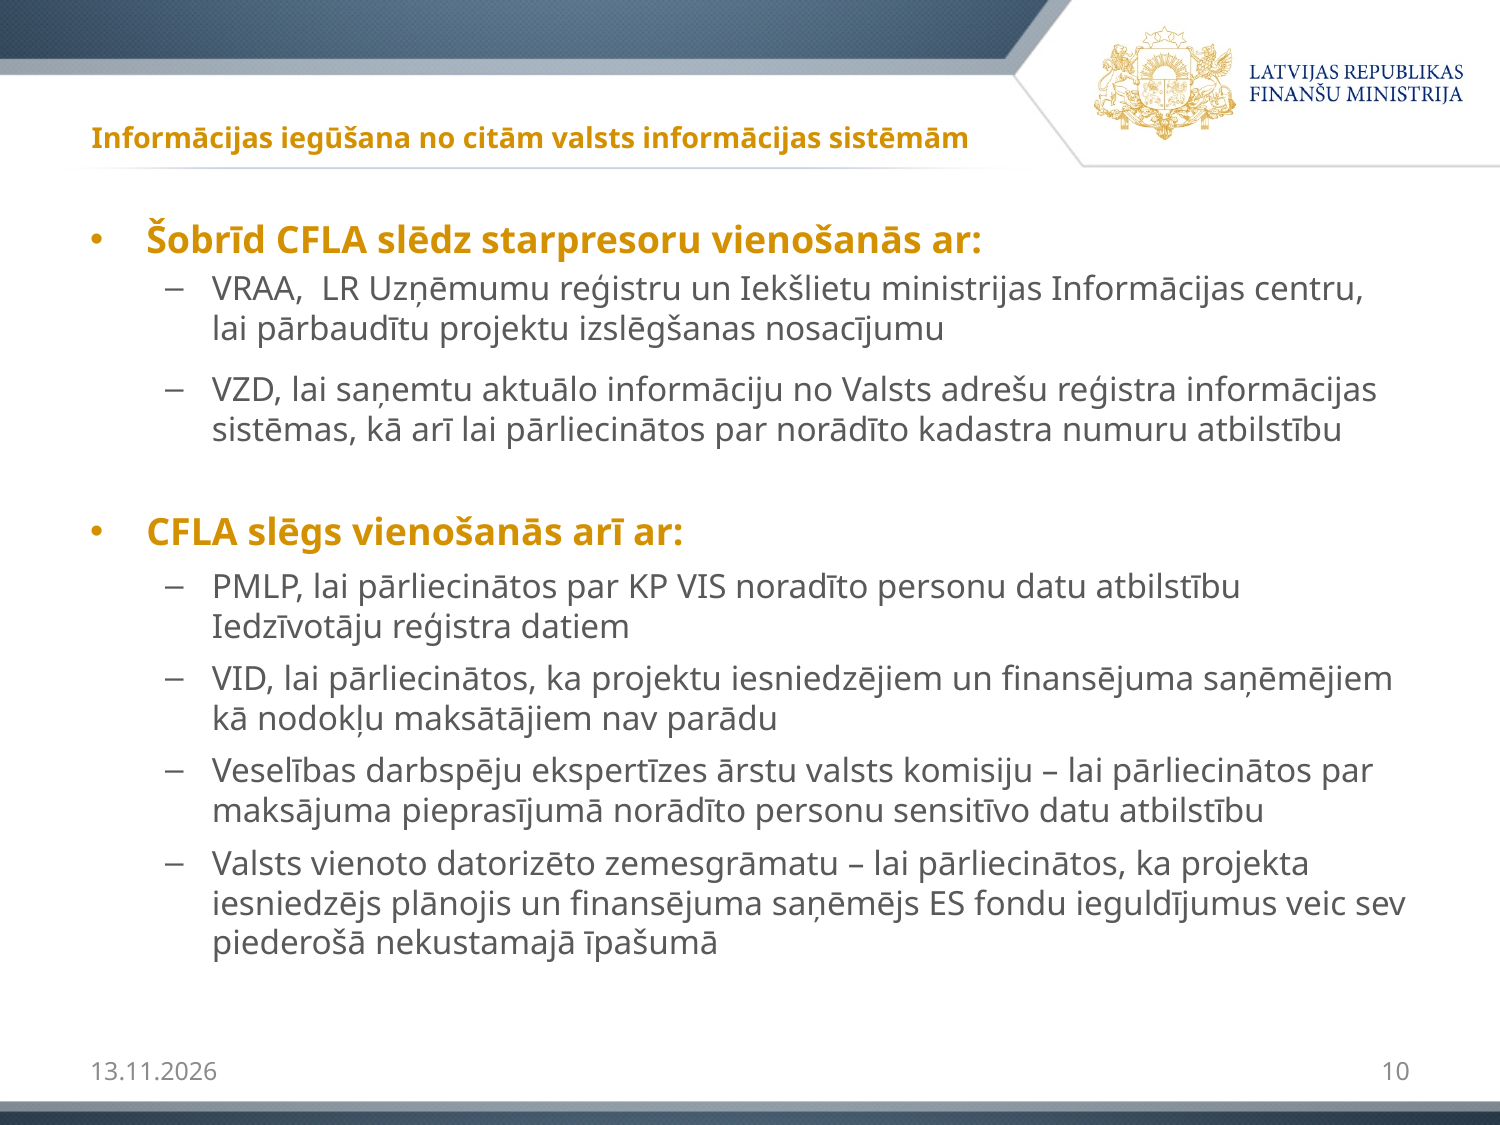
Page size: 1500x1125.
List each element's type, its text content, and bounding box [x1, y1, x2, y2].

list Šobrīd CFLA slēdz starpresoru vienošanās ar: VRAA, LR Uzņēmumu reģistru un Iekšlietu ministrijas Informācijas centru, lai pārbaudītu projektu izslēgšanas nosacījumu VZD, lai saņemtu aktuālo informāciju no Valsts adrešu reģistra informācijas sistēmas, kā arī lai pārliecinātos par norādīto kadastra numuru atbilstību CFLA slēgs vienošanās arī ar: PMLP, lai pārliecinātos par KP VIS noradīto personu datu atbilstību Iedzīvotāju reģistra datiem VID, lai pārliecinātos, ka projektu iesniedzējiem un finansējuma saņēmējiem kā nodokļu maksātājiem nav parādu Veselības darbspēju ekspertīzes ārstu valsts komisiju – lai pārliecinātos par maksājuma pieprasījumā norādīto personu sensitīvo datu atbilstību Valsts vienoto datorizēto zemesgrāmatu – lai pārliecinātos, ka projekta iesniedzējs plānojis un finansējuma saņēmējs ES fondu ieguldījumus veic sev piederošā nekustamajā īpašumā [75, 208, 1425, 1005]
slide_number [75, 1042, 425, 1103]
picture [0, 0, 1500, 1125]
slide_number 10 [1074, 1042, 1425, 1103]
title Informācijas iegūšana no citām valsts informācijas sistēmām [76, 101, 1010, 173]
